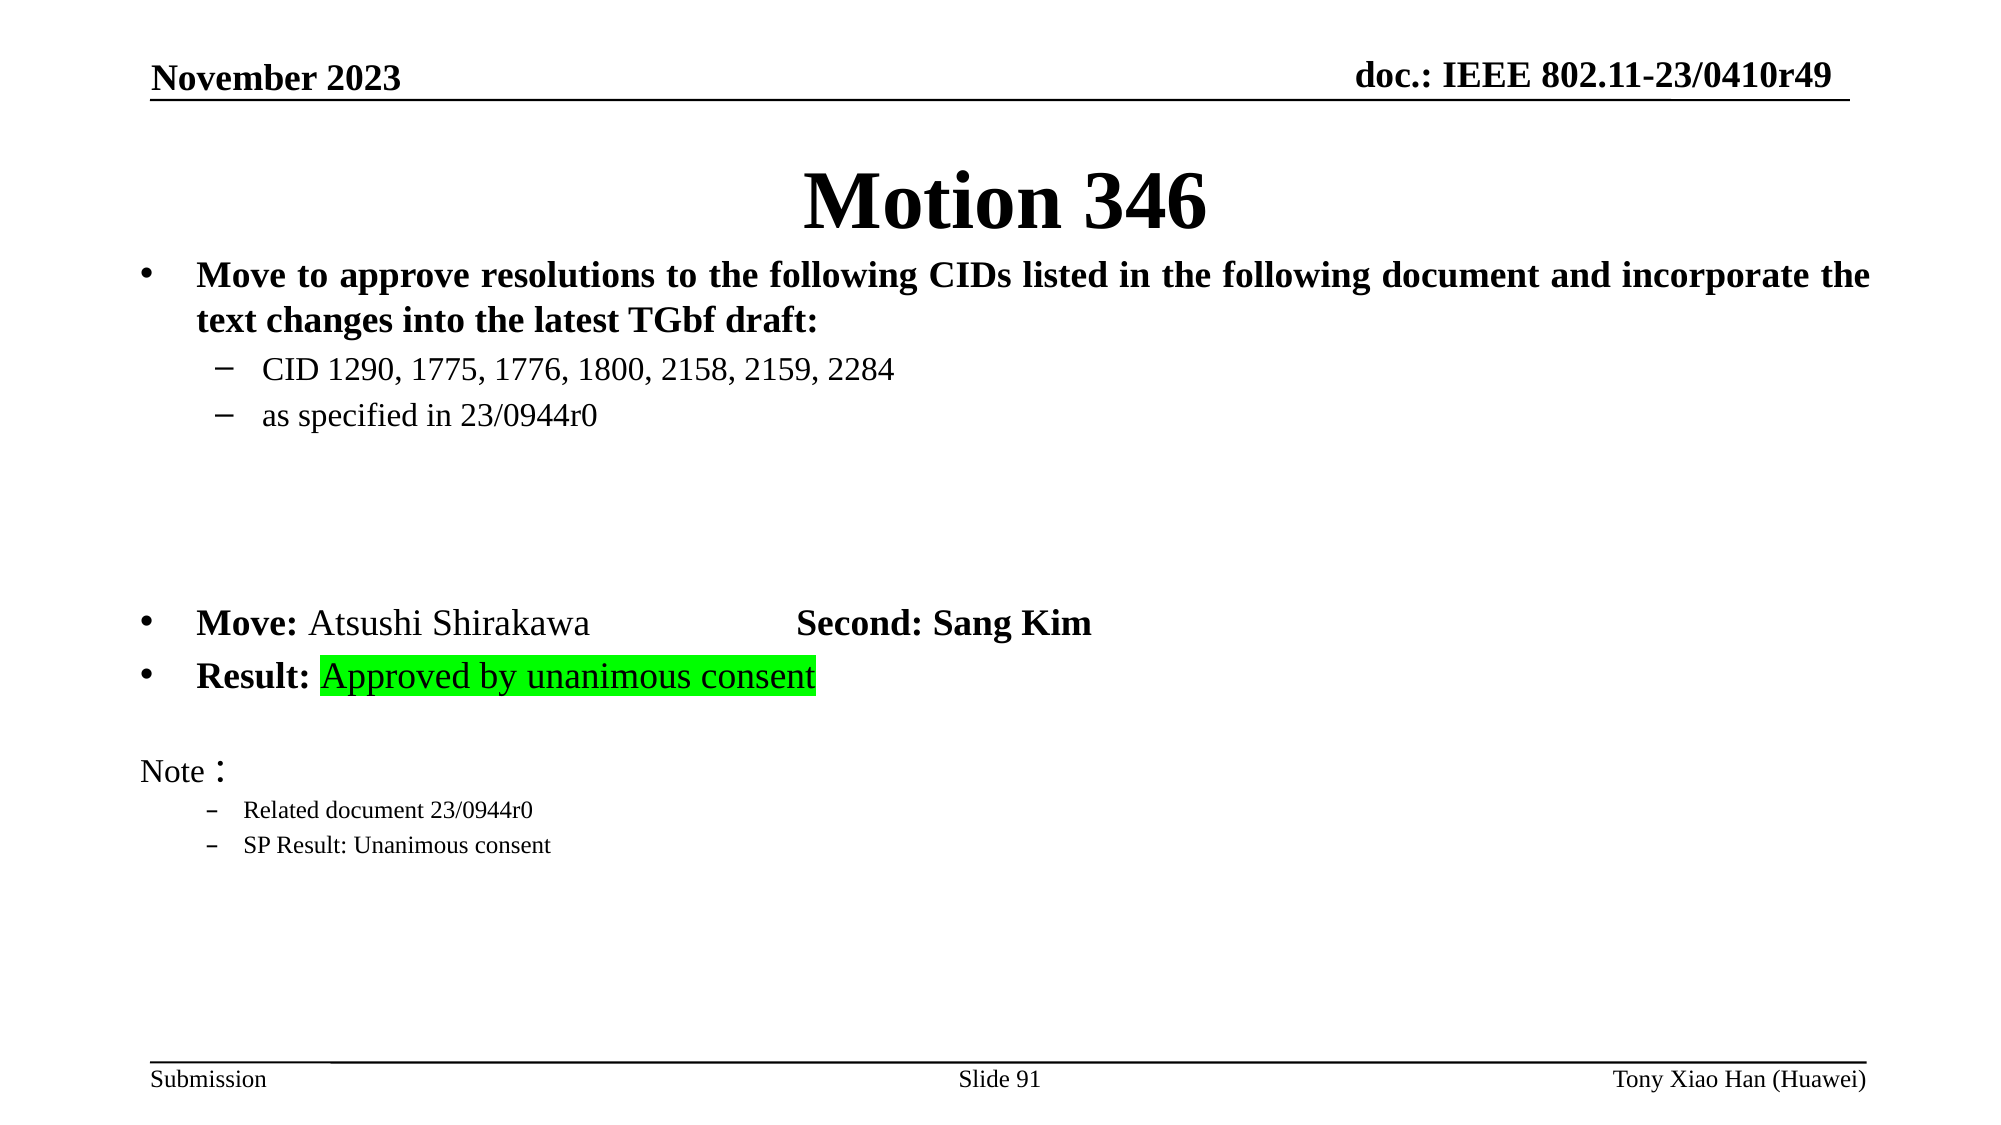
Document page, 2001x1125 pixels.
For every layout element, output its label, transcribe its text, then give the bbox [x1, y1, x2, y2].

text_box Motion 346 [368, 137, 1644, 212]
text_box Move to approve resolutions to the following CIDs listed in the following document and incorporate the text changes into the latest TGbf draft: CID 1290, 1775, 1776, 1800, 2158, 2159, 2284 as specified in 23/0944r0 Move: Atsushi Shirakawa Second: Sang Kim Result: Approved by unanimous consent Note： Related document 23/0944r0 SP Result: Unanimous consent [125, 212, 1888, 900]
